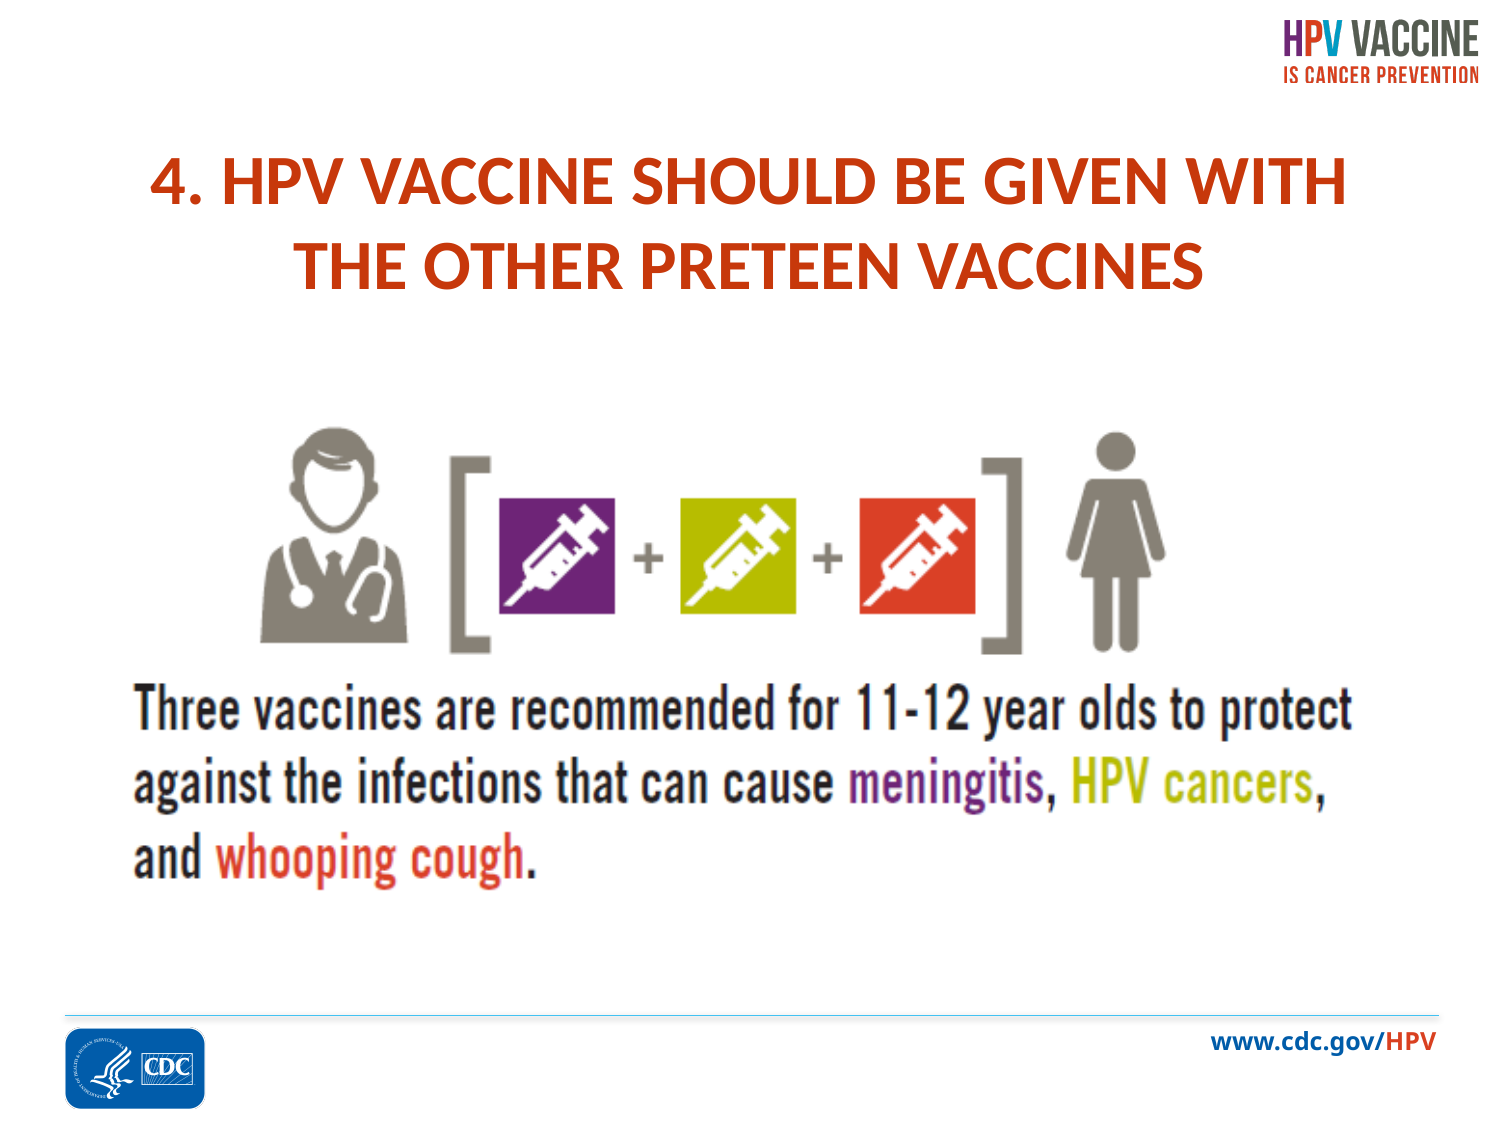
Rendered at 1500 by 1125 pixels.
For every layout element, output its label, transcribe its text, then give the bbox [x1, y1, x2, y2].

picture [92, 408, 1426, 928]
text_box 4. HPV VACCINE SHOULD BE GIVEN WITH THE OTHER PRETEEN VACCINES [74, 125, 1425, 313]
